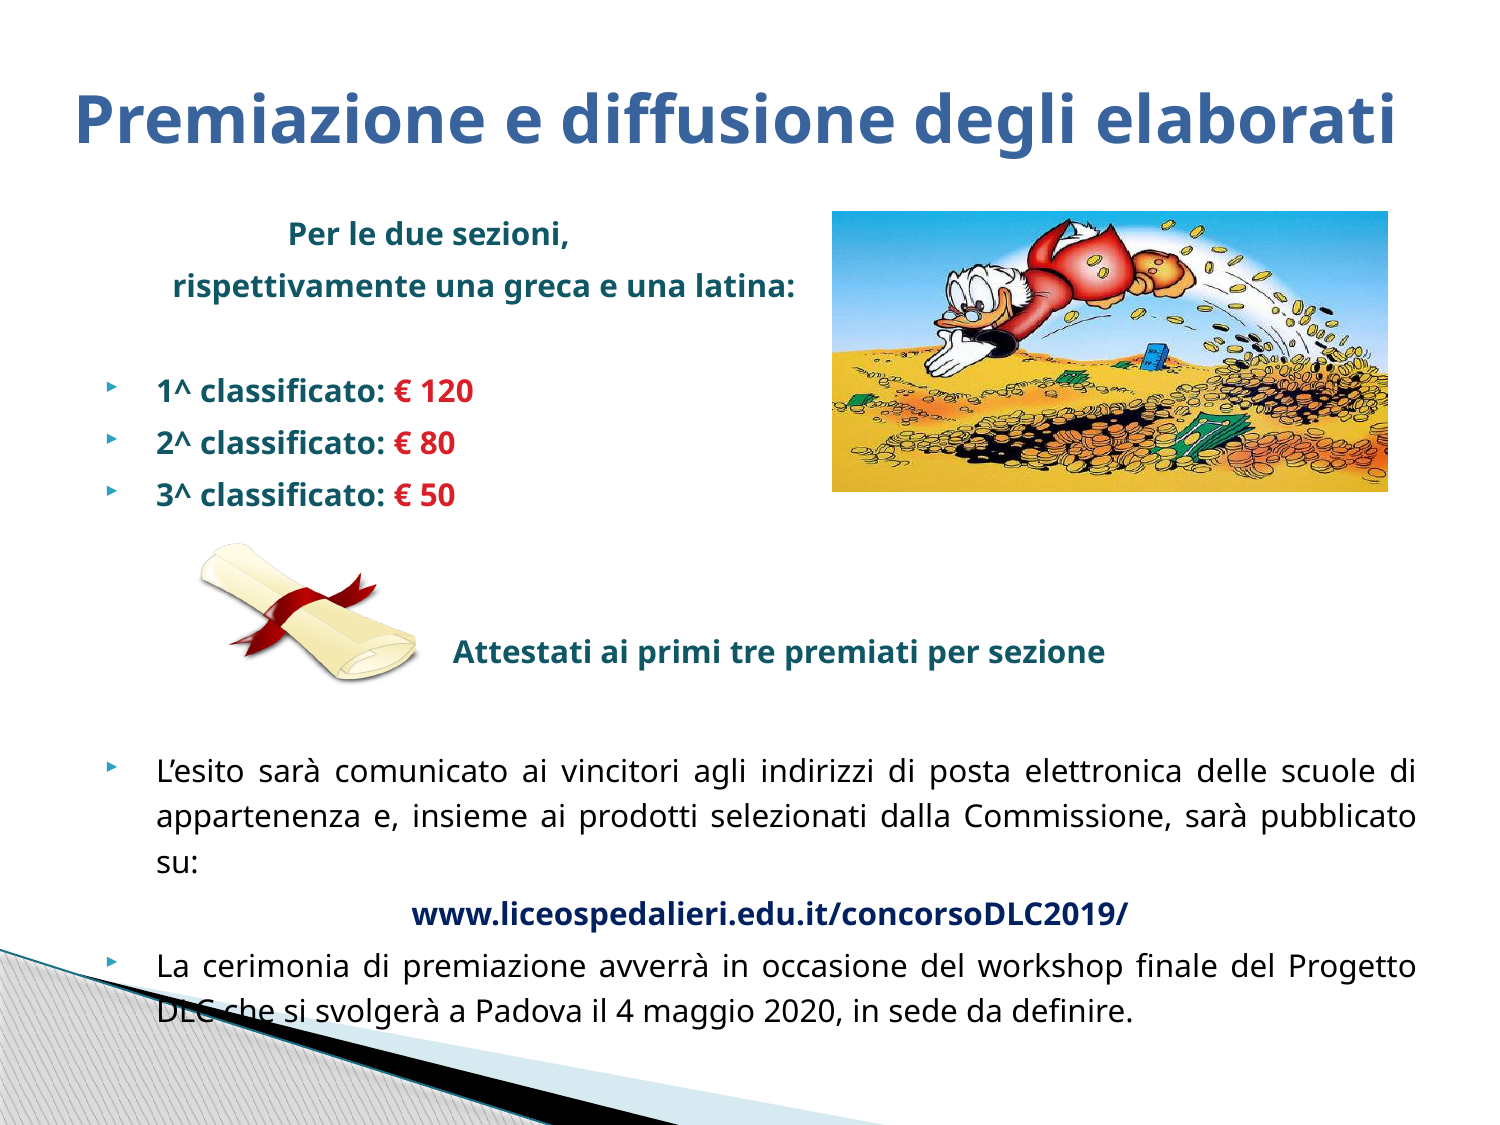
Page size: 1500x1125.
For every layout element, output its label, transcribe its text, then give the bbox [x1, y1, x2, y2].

picture [194, 543, 425, 686]
list Per le due sezioni, rispettivamente una greca e una latina: 1^ classificato: € 120 2^ classificato: € 80 3^ classificato: € 50 Attestati ai primi tre premiati per sezione L’esito sarà comunicato ai vincitori agli indirizzi di posta elettronica delle scuole di appartenenza e, insieme ai prodotti selezionati dalla Commissione, sarà pubblicato su: www.liceospedalieri.edu.it/concorsoDLC2019/ La cerimonia di premiazione avverrà in occasione del workshop finale del Progetto DLC che si svolgerà a Padova il 4 maggio 2020, in sede da definire. [82, 211, 1432, 1043]
picture [832, 211, 1389, 493]
title Premiazione e diffusione degli elaborati [58, 23, 1454, 211]
